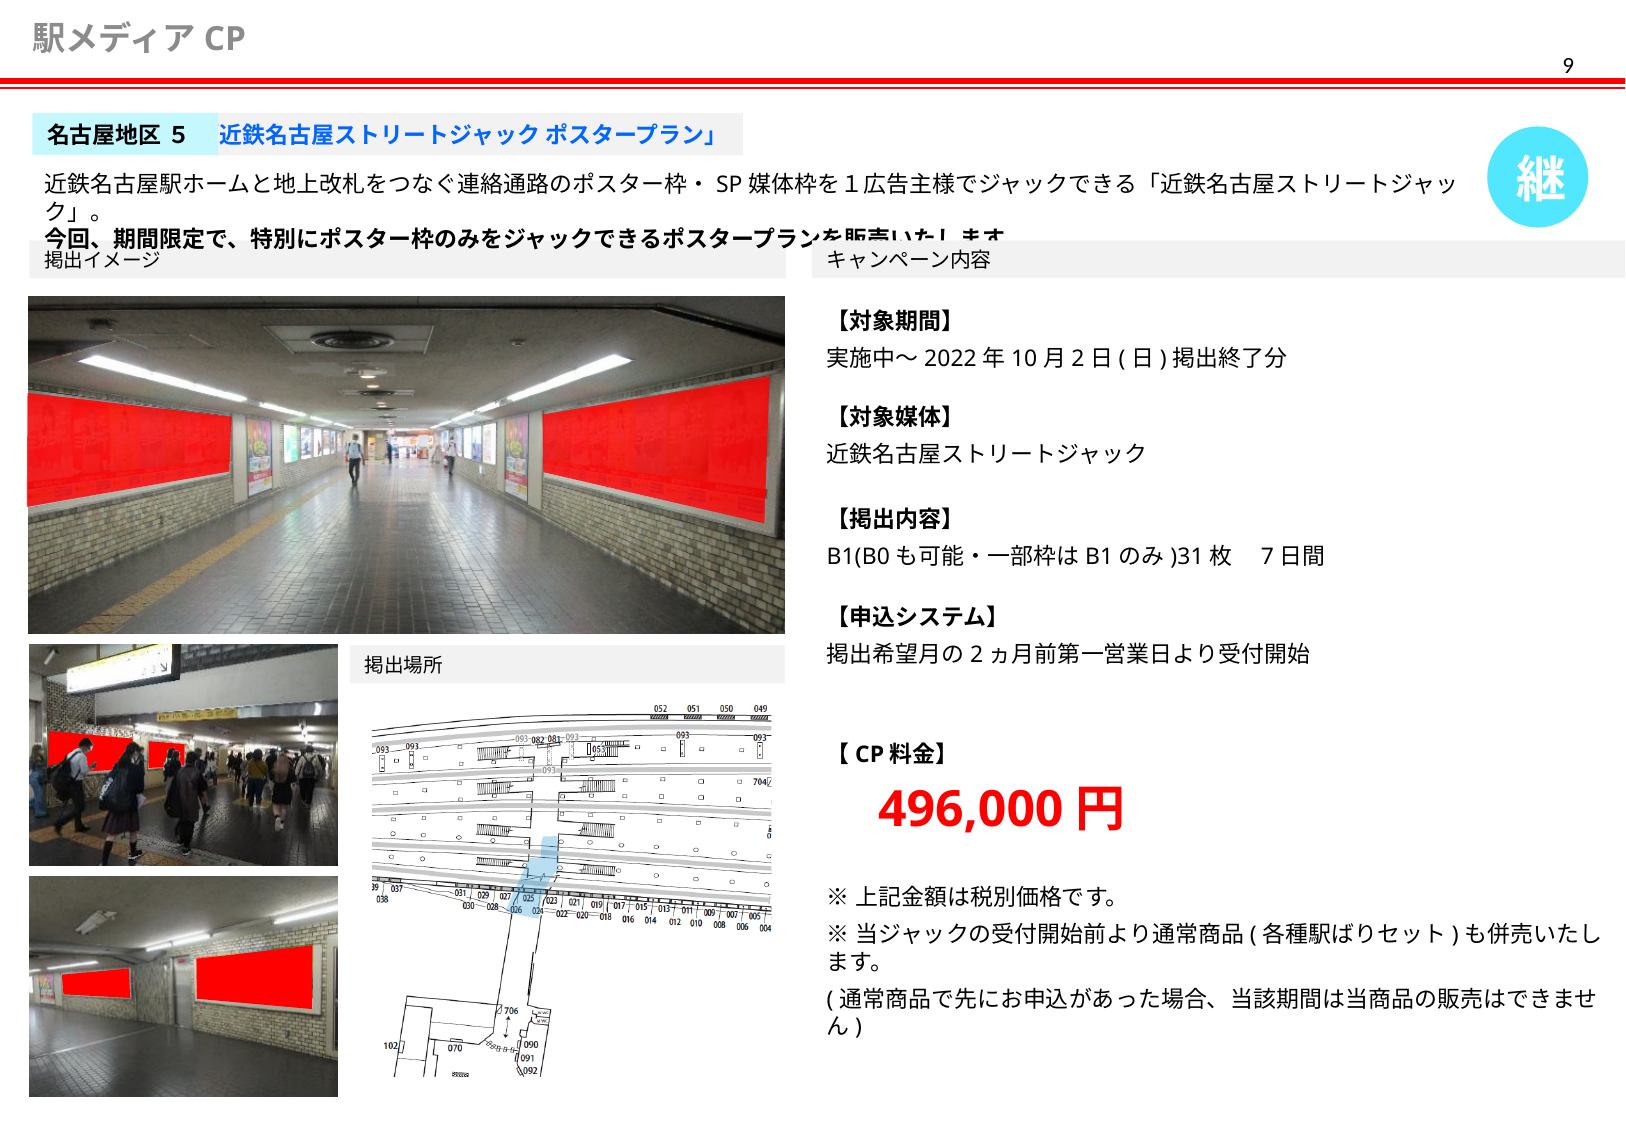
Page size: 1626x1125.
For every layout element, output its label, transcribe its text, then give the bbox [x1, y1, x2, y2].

slide_number 8 [1535, 34, 1602, 95]
text_box 駅メディアCP [17, 12, 737, 62]
text_box 【CP料金】 496,000円 ※上記金額は税別価格です。 ※当ジャックの受付開始前より通常商品(各種駅ばりセット)も併売いたします。 (通常商品で先にお申込があった場合、当該期間は当商品の販売はできません) [811, 731, 1625, 1047]
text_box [26, 296, 785, 634]
text_box 【掲出内容】 B1(B0も可能・一部枠はB1のみ)31枚 7日間 [811, 496, 1625, 577]
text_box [29, 876, 338, 1097]
text_box 【対象媒体】 近鉄名古屋ストリートジャック [811, 395, 1625, 475]
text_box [372, 675, 772, 1082]
text_box 近鉄名古屋駅ホームと地上改札をつなぐ連絡通路のポスター枠・SP媒体枠を１広告主様でジャックできる「近鉄名古屋ストリートジャック」。 今回、期間限定で、特別にポスター枠のみをジャックできるポスタープランを販売いたします。 [29, 162, 1486, 260]
text_box 名古屋地区 ５ [32, 112, 219, 156]
text_box 掲出イメージ [29, 260, 786, 279]
text_box 掲出場所 [349, 645, 785, 684]
text_box 「近鉄名古屋ストリートジャック ポスタープラン」 [219, 113, 743, 156]
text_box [29, 644, 338, 866]
text_box キャンペーン内容 [811, 239, 1625, 279]
text_box 継 [1486, 125, 1590, 229]
text_box 【申込システム】 掲出希望月の2ヵ月前第一営業日より受付開始 [811, 594, 1625, 675]
text_box 【対象期間】 実施中～2022年10月2日(日)掲出終了分 [811, 298, 1585, 379]
